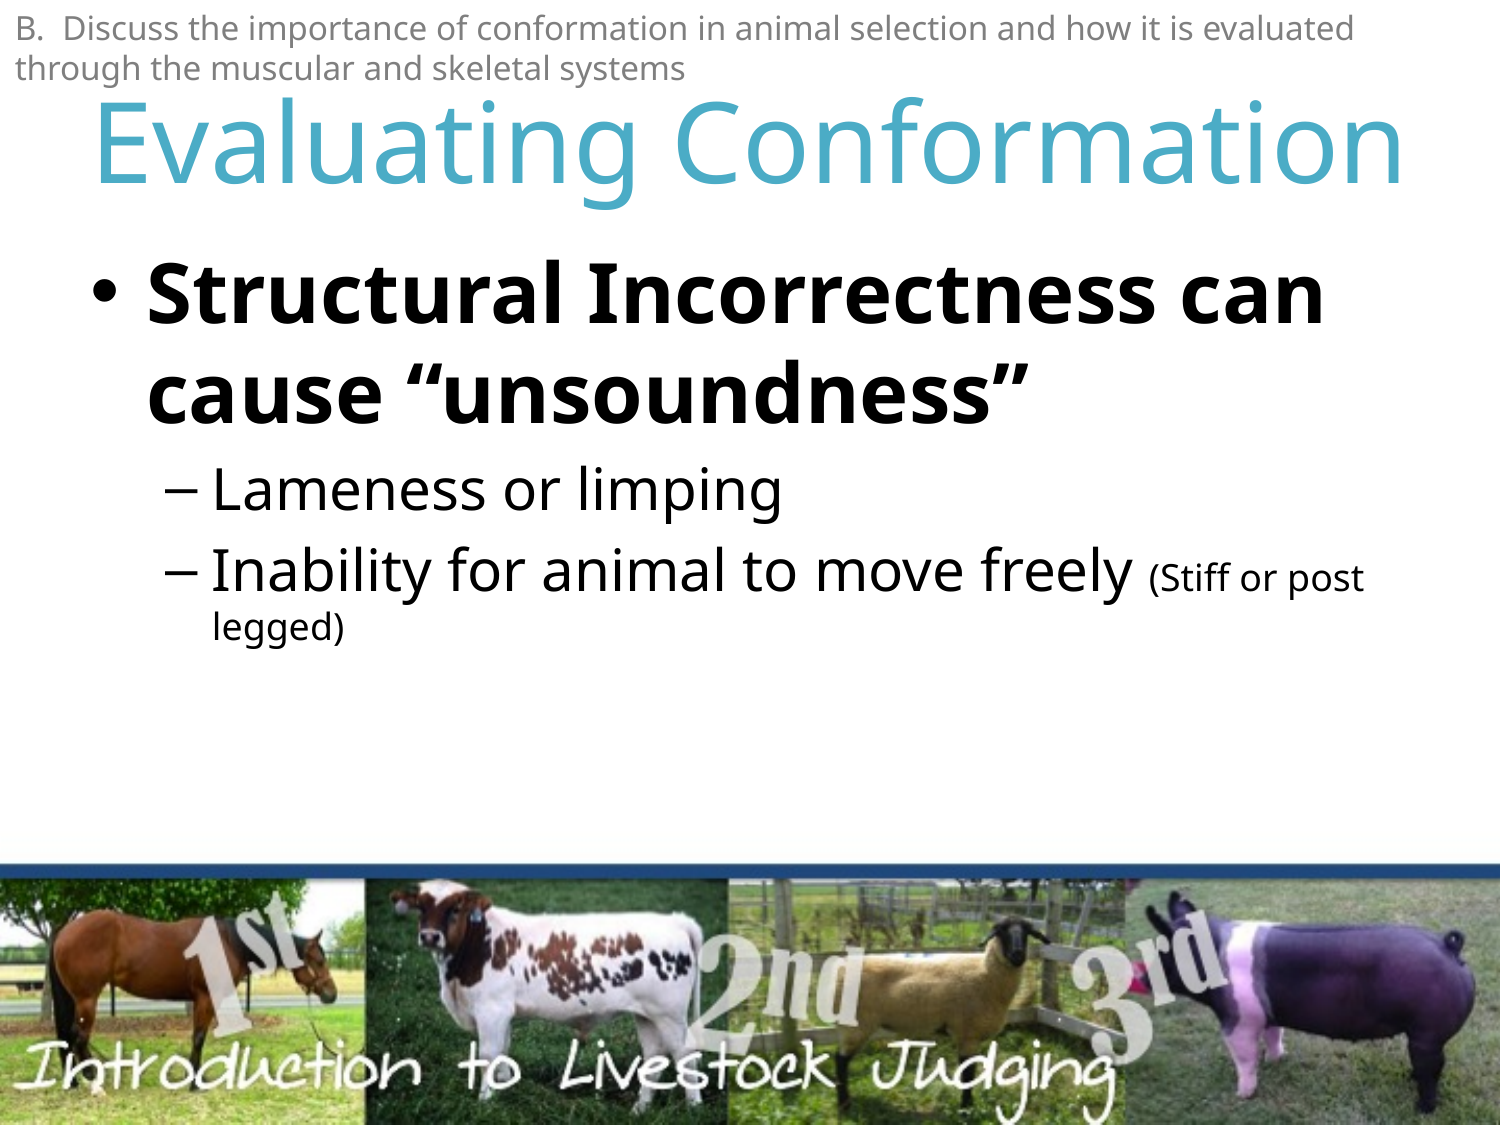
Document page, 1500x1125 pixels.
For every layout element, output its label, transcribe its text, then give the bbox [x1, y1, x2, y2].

title Evaluating Conformation [75, 140, 1425, 232]
list Structural Incorrectness can cause “unsoundness” Lameness or limping Inability for animal to move freely (Stiff or post legged) [75, 232, 1425, 959]
text_box B. Discuss the importance of conformation in animal selection and how it is evaluated through the muscular and skeletal systems [0, 0, 1500, 140]
picture [0, 140, 1500, 1125]
